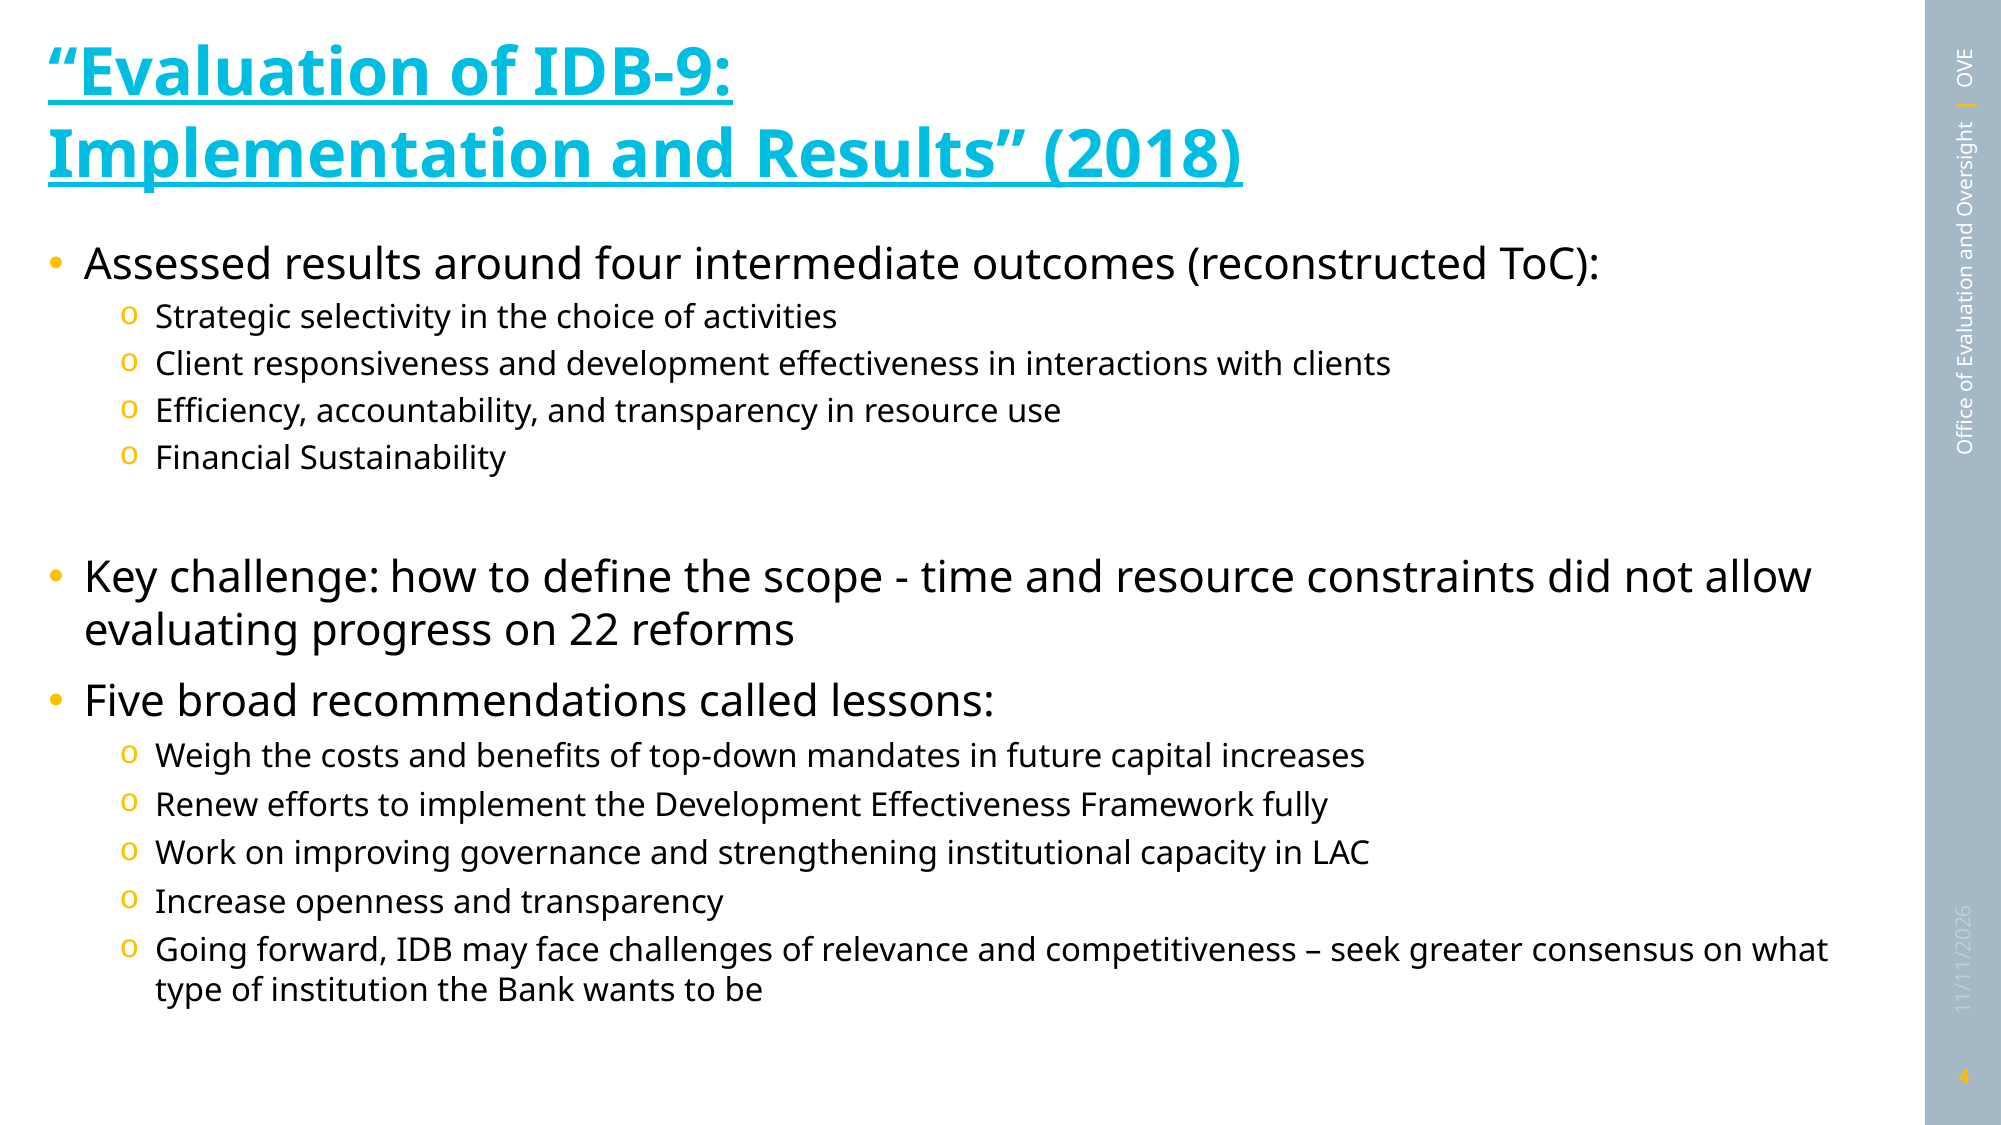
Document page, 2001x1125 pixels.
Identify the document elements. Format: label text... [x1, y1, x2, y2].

list Assessed results around four intermediate outcomes (reconstructed ToC): Strategic selectivity in the choice of activities Client responsiveness and development effectiveness in interactions with clients Efficiency, accountability, and transparency in resource use Financial Sustainability Key challenge: how to define the scope - time and resource constraints did not allow evaluating progress on 22 reforms Five broad recommendations called lessons: Weigh the costs and benefits of top-down mandates in future capital increases Renew efforts to implement the Development Effectiveness Framework fully Work on improving governance and strengthening institutional capacity in LAC Increase openness and transparency Going forward, IDB may face challenges of relevance and competitiveness – seek greater consensus on what type of institution the Bank wants to be [33, 228, 1889, 1017]
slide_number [1933, 579, 1994, 1030]
title “Evaluation of IDB-9: Implementation and Results” (2018) [33, 22, 1889, 202]
slide_number 4 [1933, 1047, 1995, 1108]
